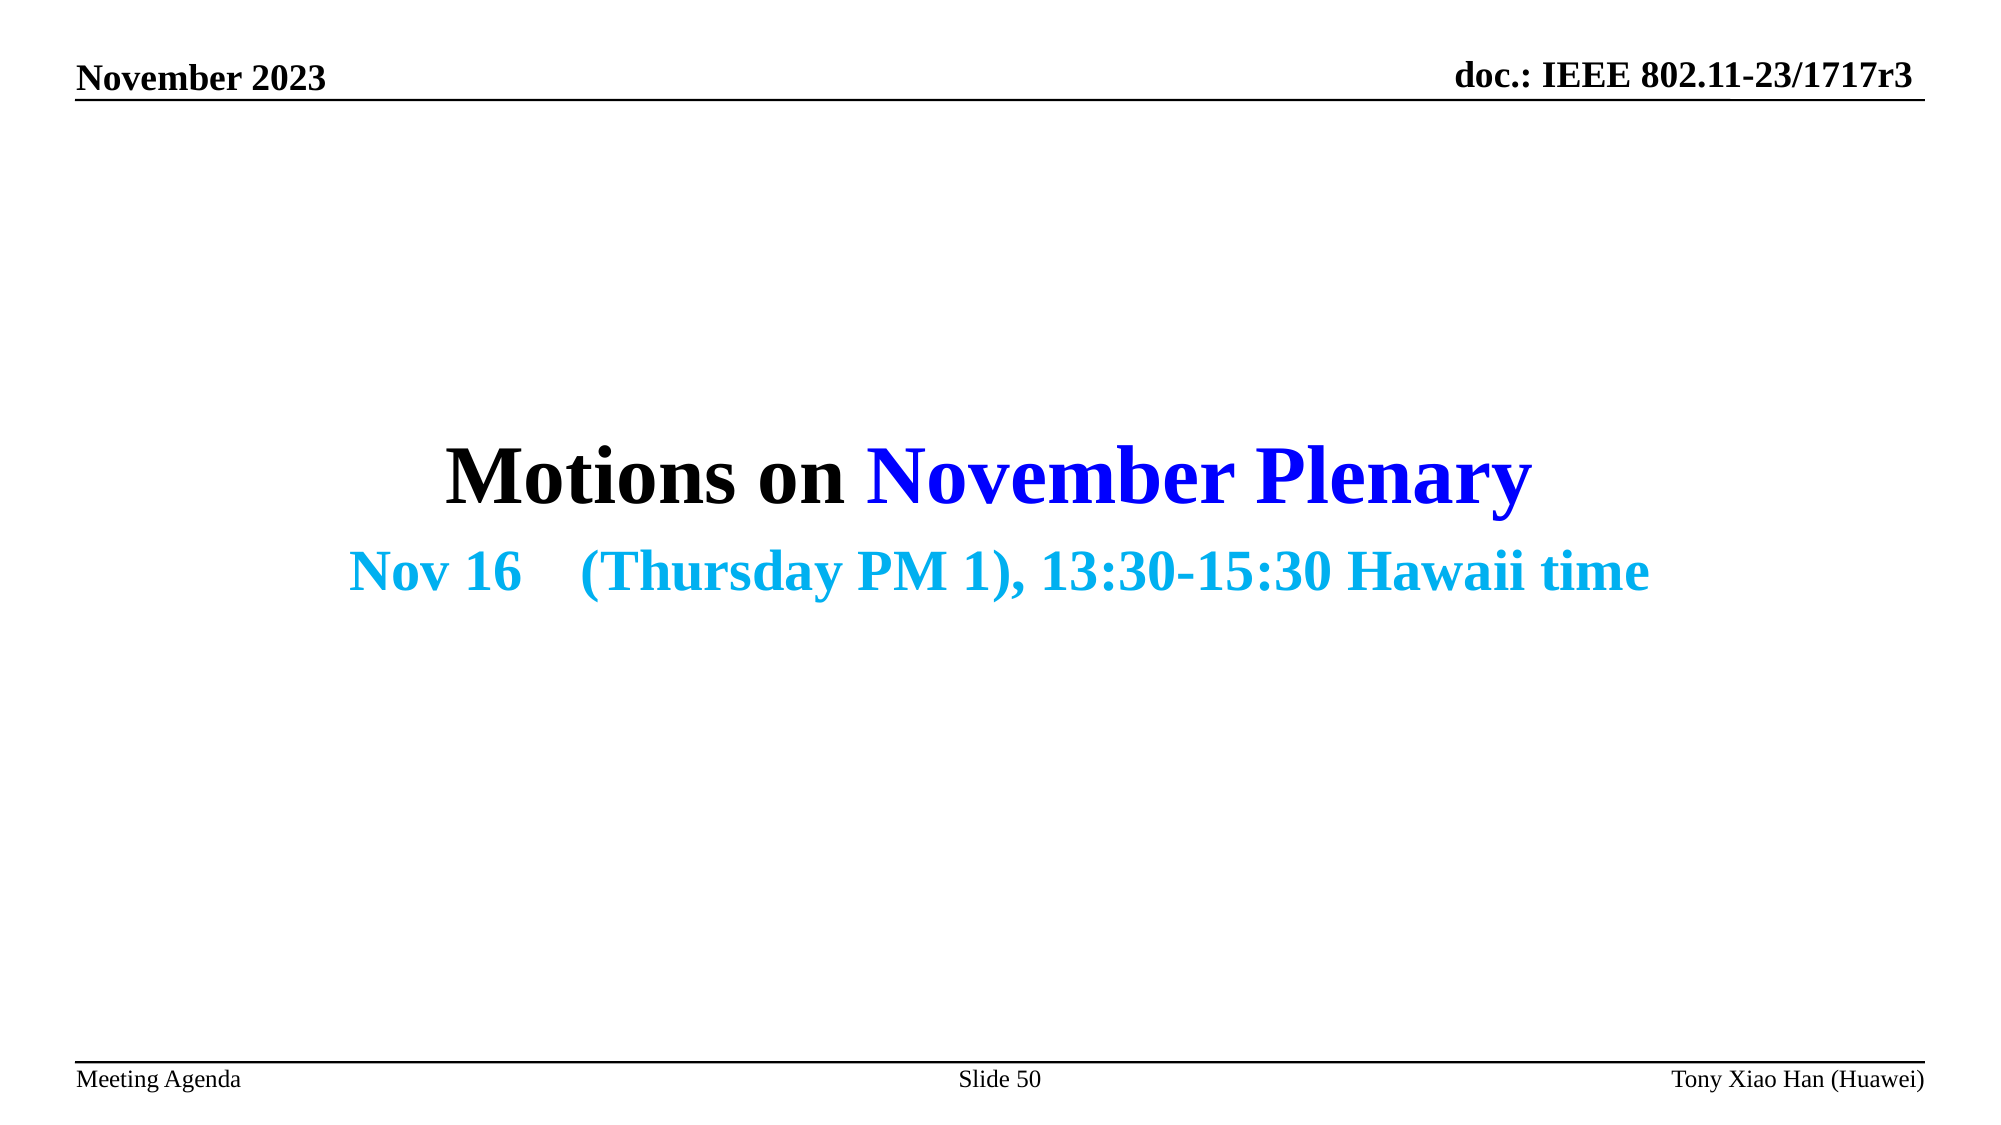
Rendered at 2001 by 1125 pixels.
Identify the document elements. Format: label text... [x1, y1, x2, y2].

text_box Motions on November Plenary Nov 16 (Thursday PM 1), 13:30-15:30 Hawaii time [249, 412, 1750, 950]
